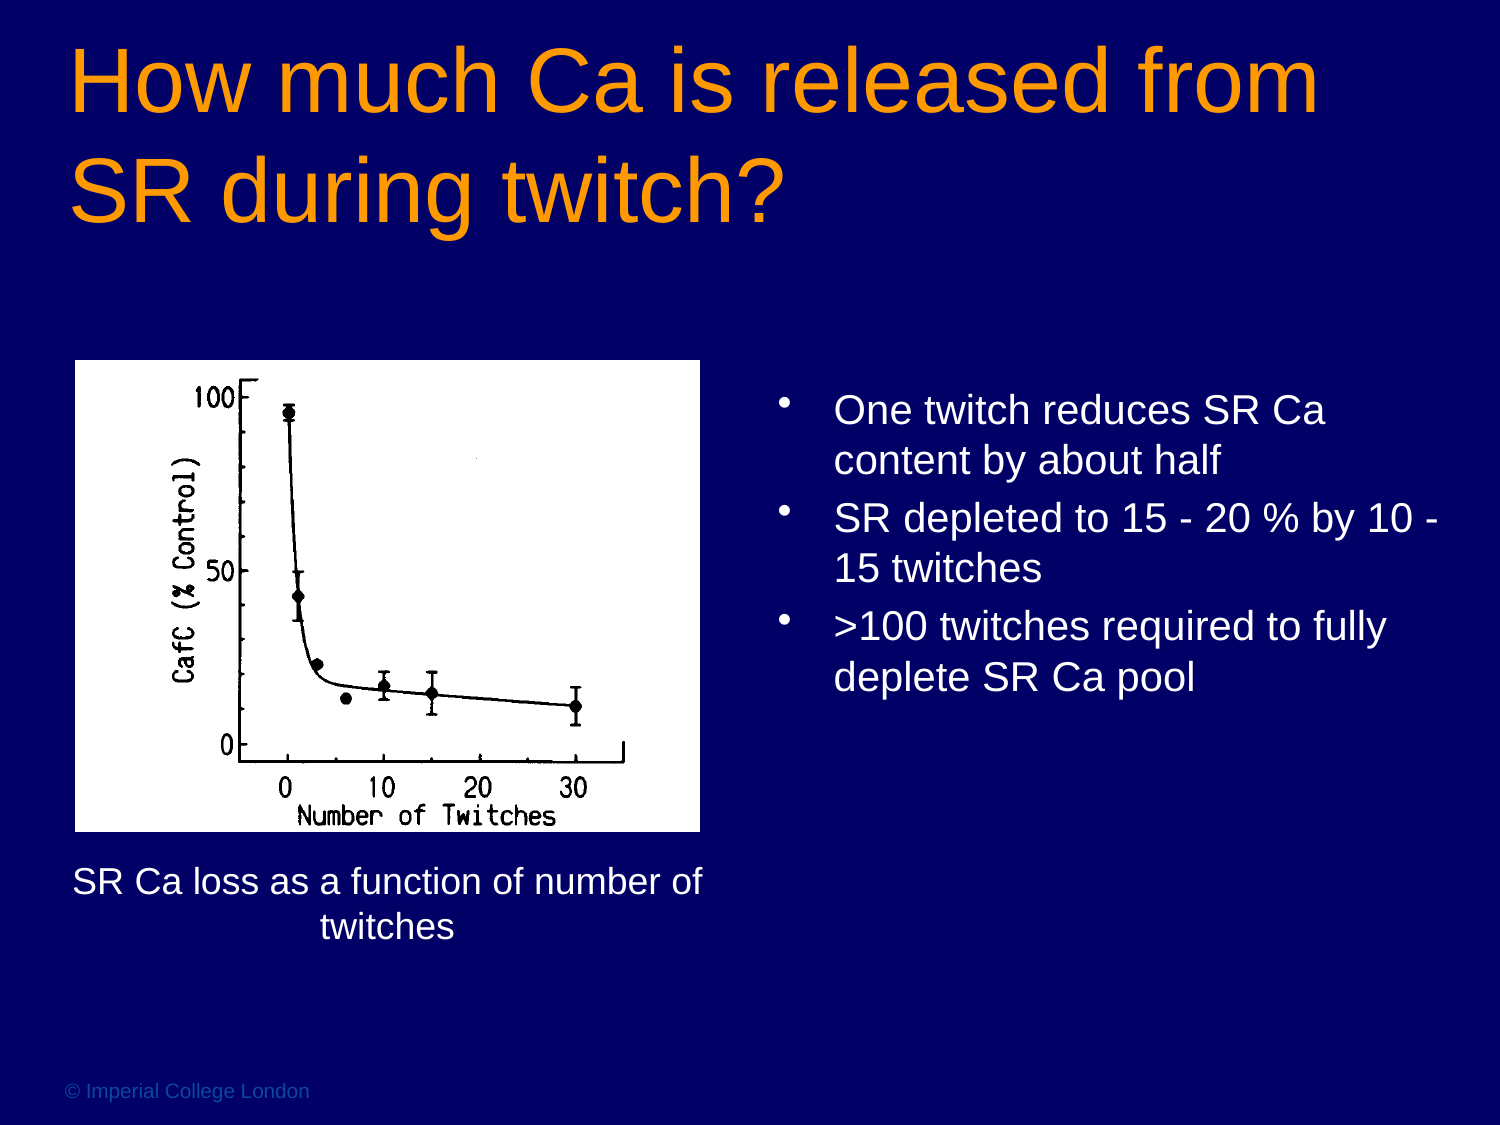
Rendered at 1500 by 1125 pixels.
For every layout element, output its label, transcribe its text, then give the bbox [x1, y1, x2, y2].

picture [74, 360, 701, 832]
list One twitch reduces SR Ca content by about half SR depleted to 15 - 20 % by 10 - 15 twitches >100 twitches required to fully deplete SR Ca pool [762, 374, 1463, 801]
text_box SR Ca loss as a function of number of twitches [49, 849, 725, 955]
title How much Ca is released from SR during twitch? [52, 37, 1460, 226]
